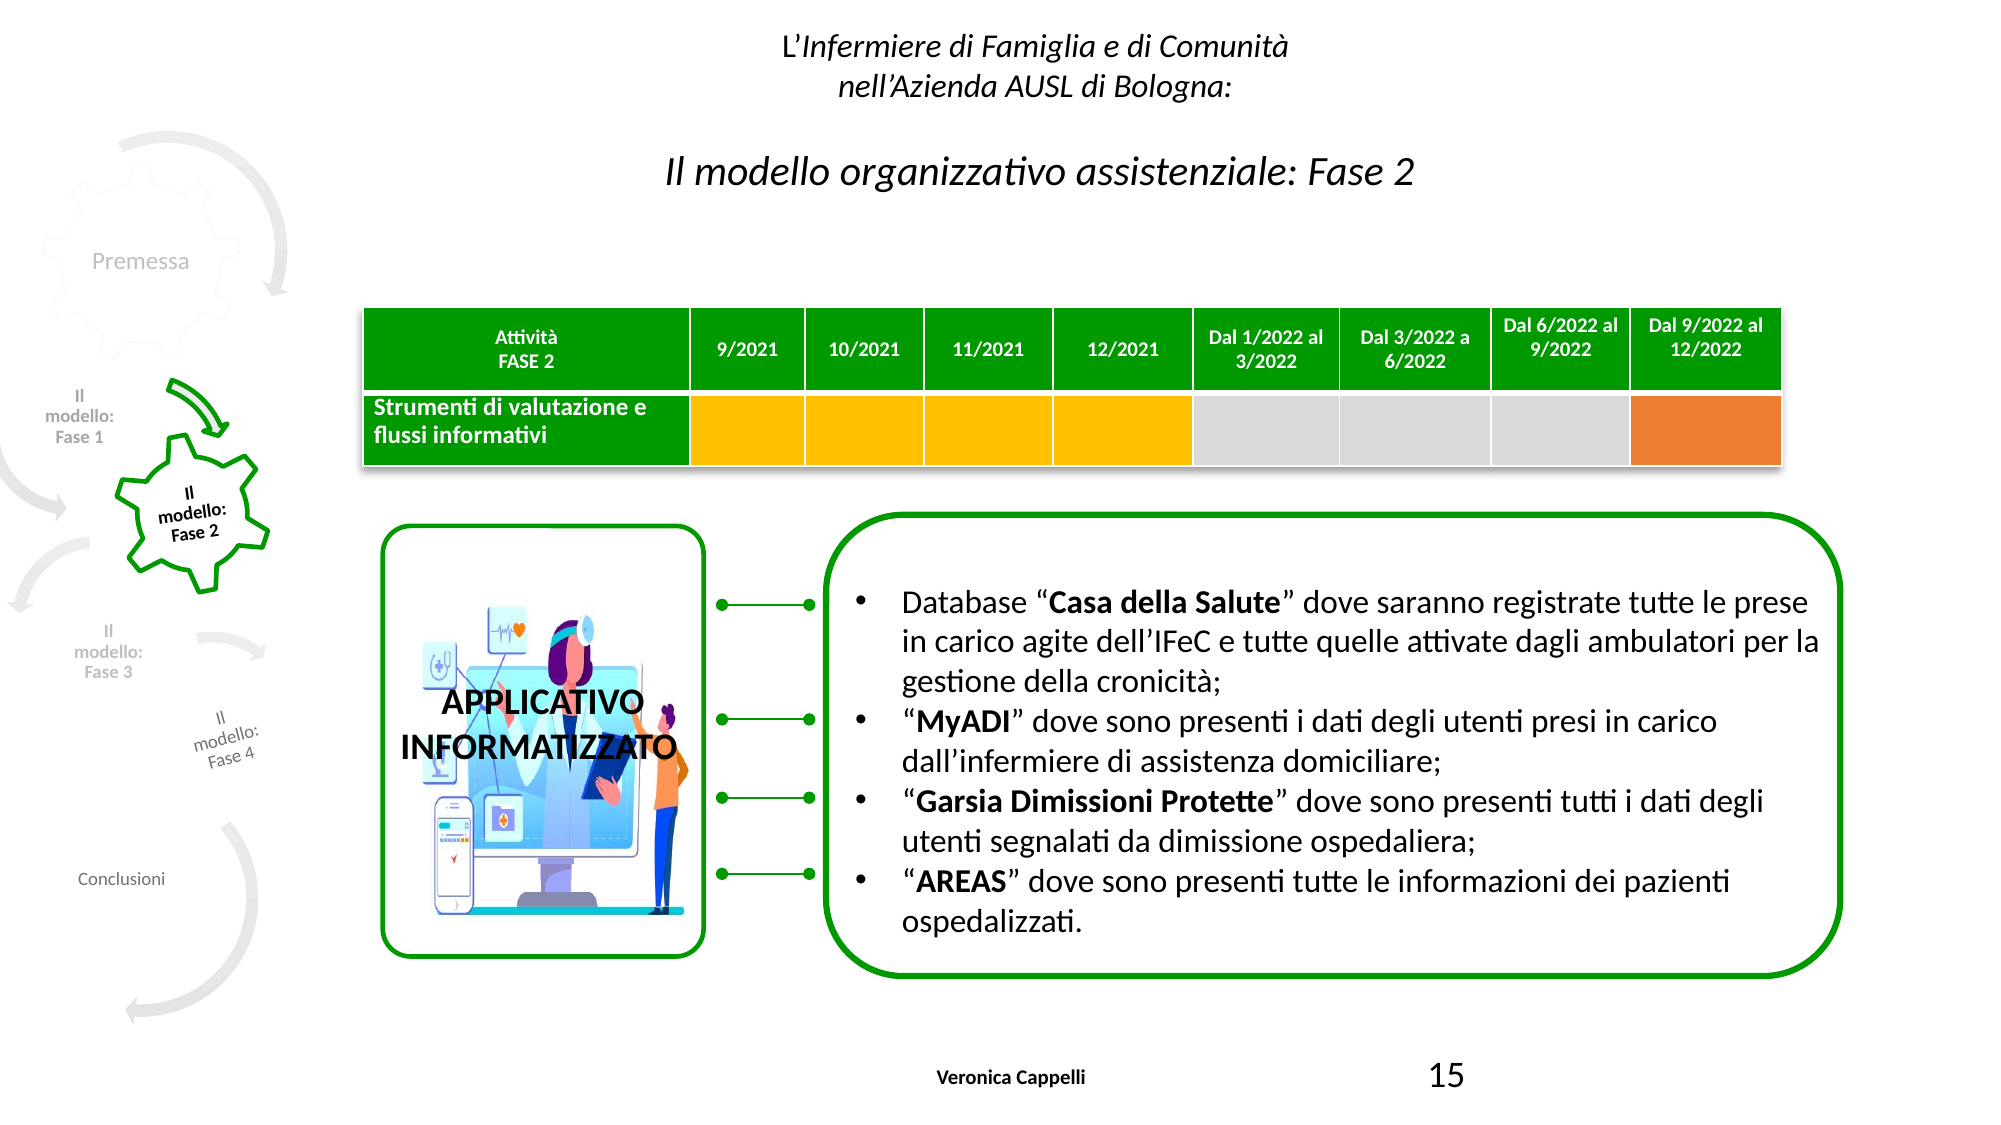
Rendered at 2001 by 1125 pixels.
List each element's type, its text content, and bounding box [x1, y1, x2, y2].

table_header Dal 9/2022 al 12/2022 [1631, 308, 1781, 390]
table_cell Strumenti di valutazione e flussi informativi [364, 396, 689, 465]
slide_number 15 [1412, 1042, 1863, 1103]
table_cell [1340, 396, 1490, 465]
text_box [0, 148, 363, 671]
table_cell [1492, 396, 1629, 465]
table_cell [925, 396, 1052, 465]
table_header Dal 3/2022 a 6/2022 [1340, 308, 1490, 390]
text_box Database “Casa della Salute” dove saranno registrate tutte le prese in carico agite dell’IFeC e tutte quelle attivate dagli ambulatori per la gestione della cronicità; “MyADI” dove sono presenti i dati degli utenti presi in carico dall’infermiere di assistenza domiciliare; “Garsia Dimissioni Protette” dove sono presenti tutti i dati degli utenti segnalati da dimissione ospedaliera; “AREAS” dove sono presenti tutte le informazioni dei pazienti ospedalizzati. [840, 572, 1841, 947]
picture [382, 525, 704, 957]
table_header Dal 6/2022 al 9/2022 [1492, 308, 1629, 390]
table_header Dal 1/2022 al 3/2022 [1194, 308, 1339, 390]
table_cell [1194, 396, 1339, 465]
text_box Veronica Cappelli [899, 1056, 1101, 1096]
table_header 11/2021 [925, 308, 1052, 390]
table_cell [691, 396, 804, 465]
table_cell [806, 396, 923, 465]
table_header 12/2021 [1054, 308, 1192, 390]
table_header Attività FASE 2 [364, 308, 689, 390]
table_cell [1631, 396, 1781, 465]
table_cell [1054, 396, 1192, 465]
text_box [0, 565, 341, 1055]
text_box [825, 513, 1839, 945]
table_header 9/2021 [691, 308, 804, 390]
table_header 10/2021 [806, 308, 923, 390]
text_box [841, 947, 1825, 978]
text_box L’Infermiere di Famiglia e di Comunità nell’Azienda AUSL di Bologna: Il modello organizzativo assistenziale: Fase 2 [362, 16, 1718, 201]
